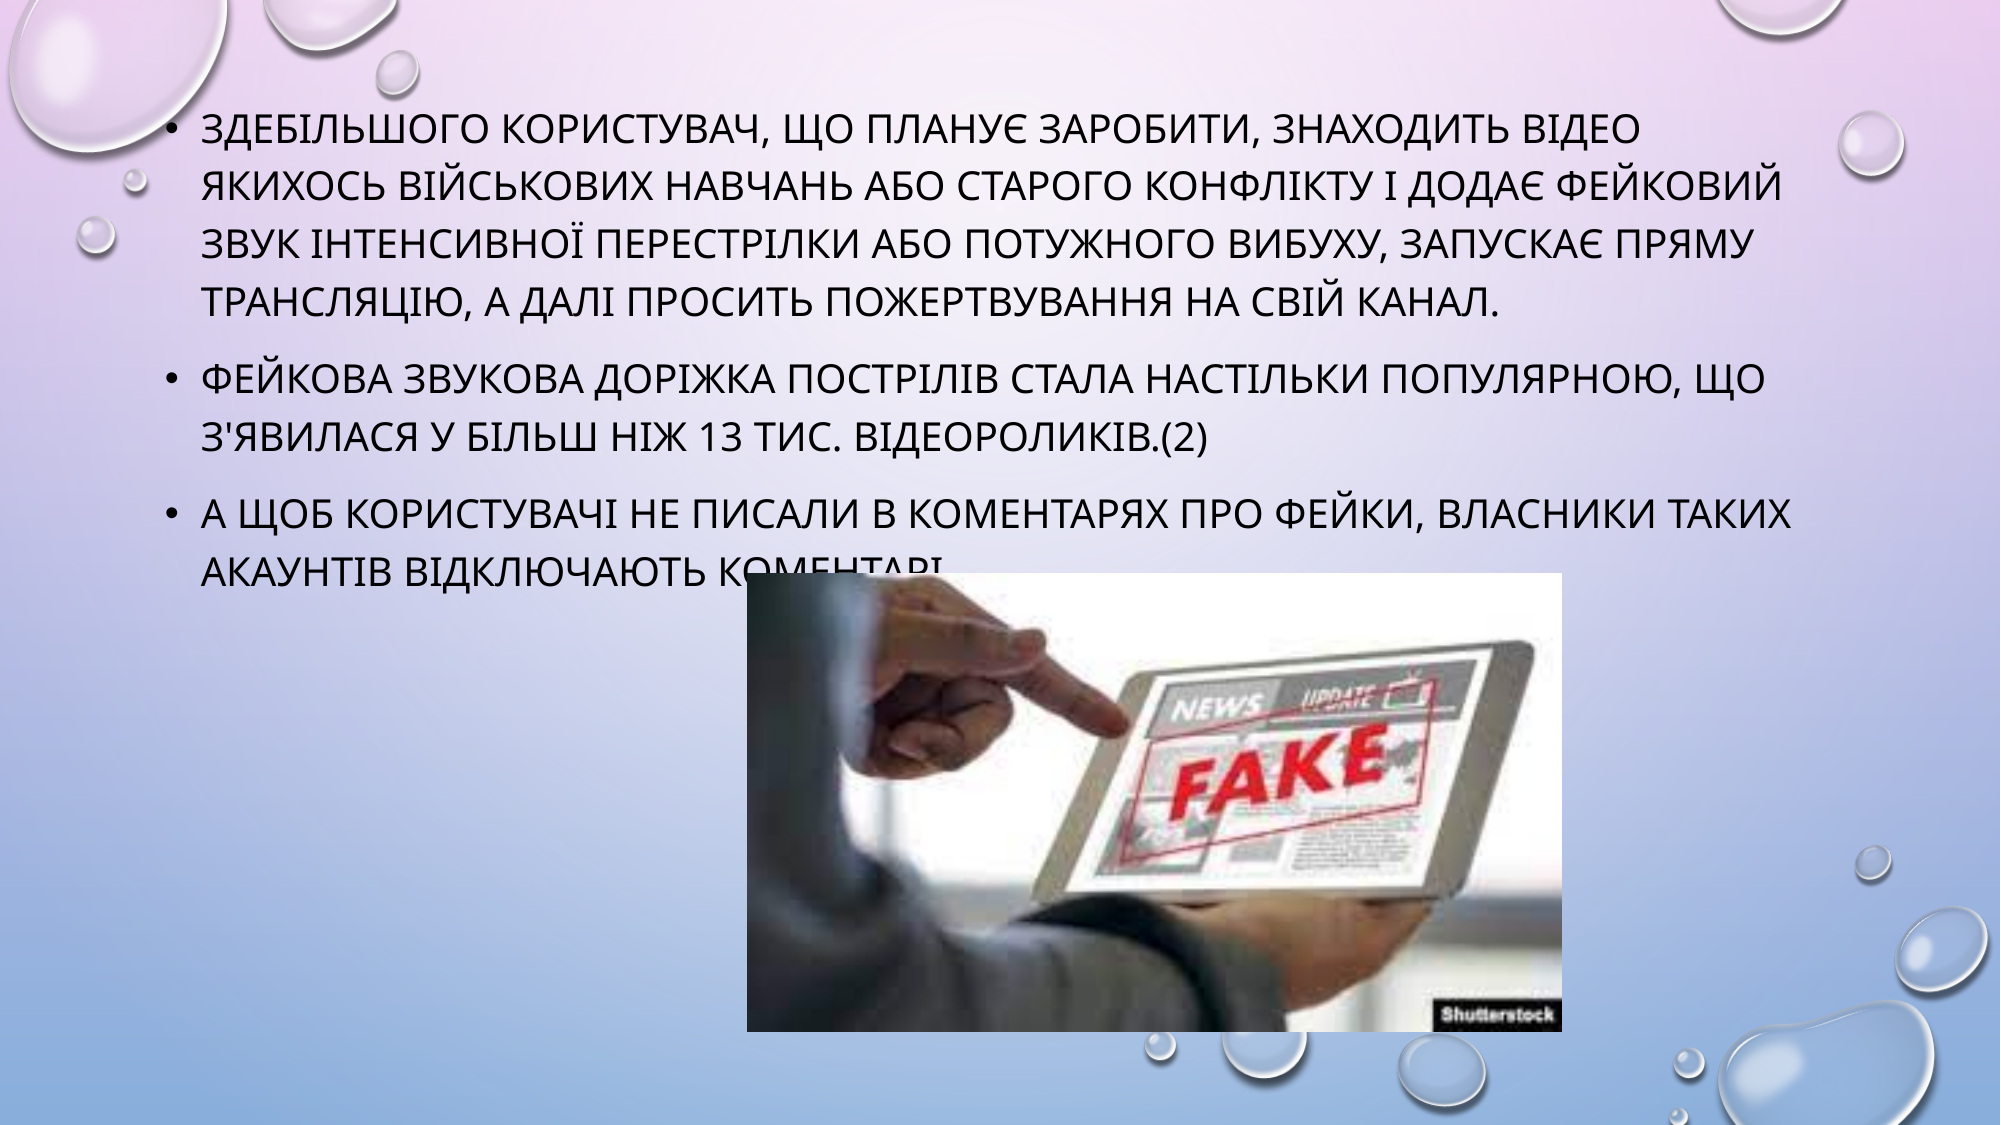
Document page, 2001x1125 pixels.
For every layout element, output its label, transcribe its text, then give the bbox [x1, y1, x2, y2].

list Здебільшого користувач, що планує заробити, знаходить відео якихось військових навчань або старого конфлікту і додає фейковий звук інтенсивної перестрілки або потужного вибуху, запускає пряму трансляцію, а далі просить пожертвування на свій канал. Фейкова звукова доріжка пострілів стала настільки популярною, що з'явилася у більш ніж 13 тис. відеороликів.(2) А щоб користувачі не писали в коментарях про фейки, власники таких акаунтів відключають коментарі. [149, 86, 1850, 648]
picture [0, 0, 2000, 1125]
